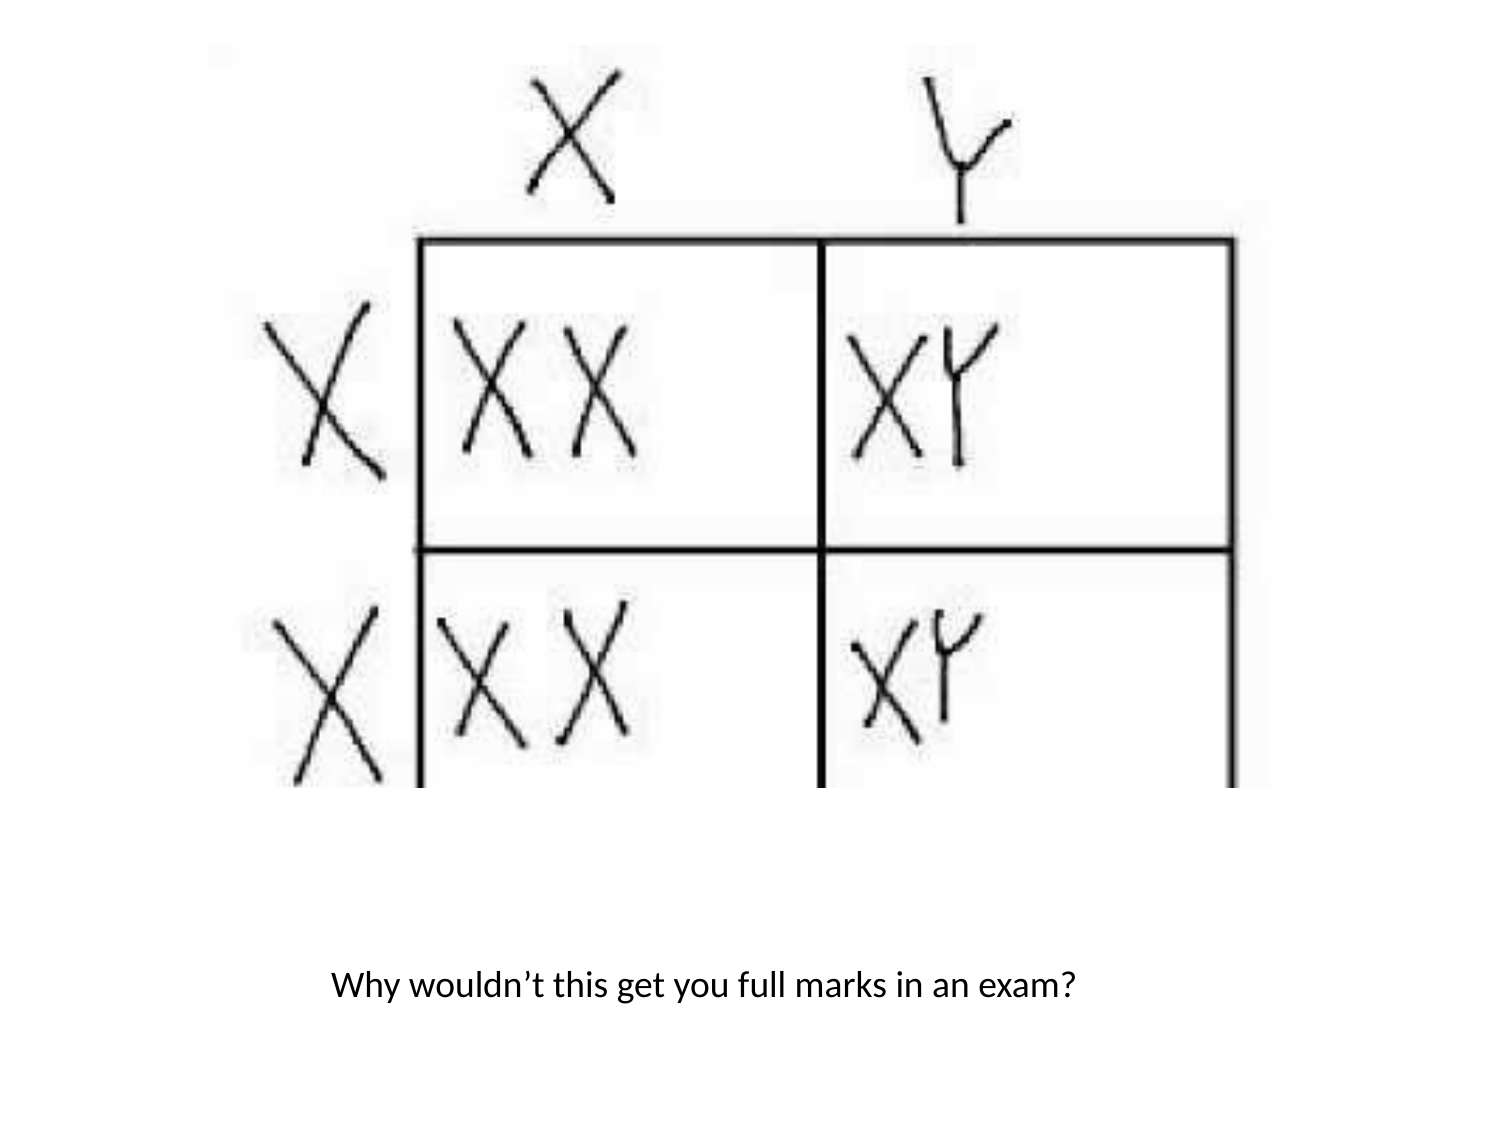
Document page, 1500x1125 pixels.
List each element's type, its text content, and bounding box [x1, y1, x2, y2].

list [0, 44, 1291, 788]
text_box Why wouldn’t this get you full marks in an exam? [316, 952, 1094, 1013]
